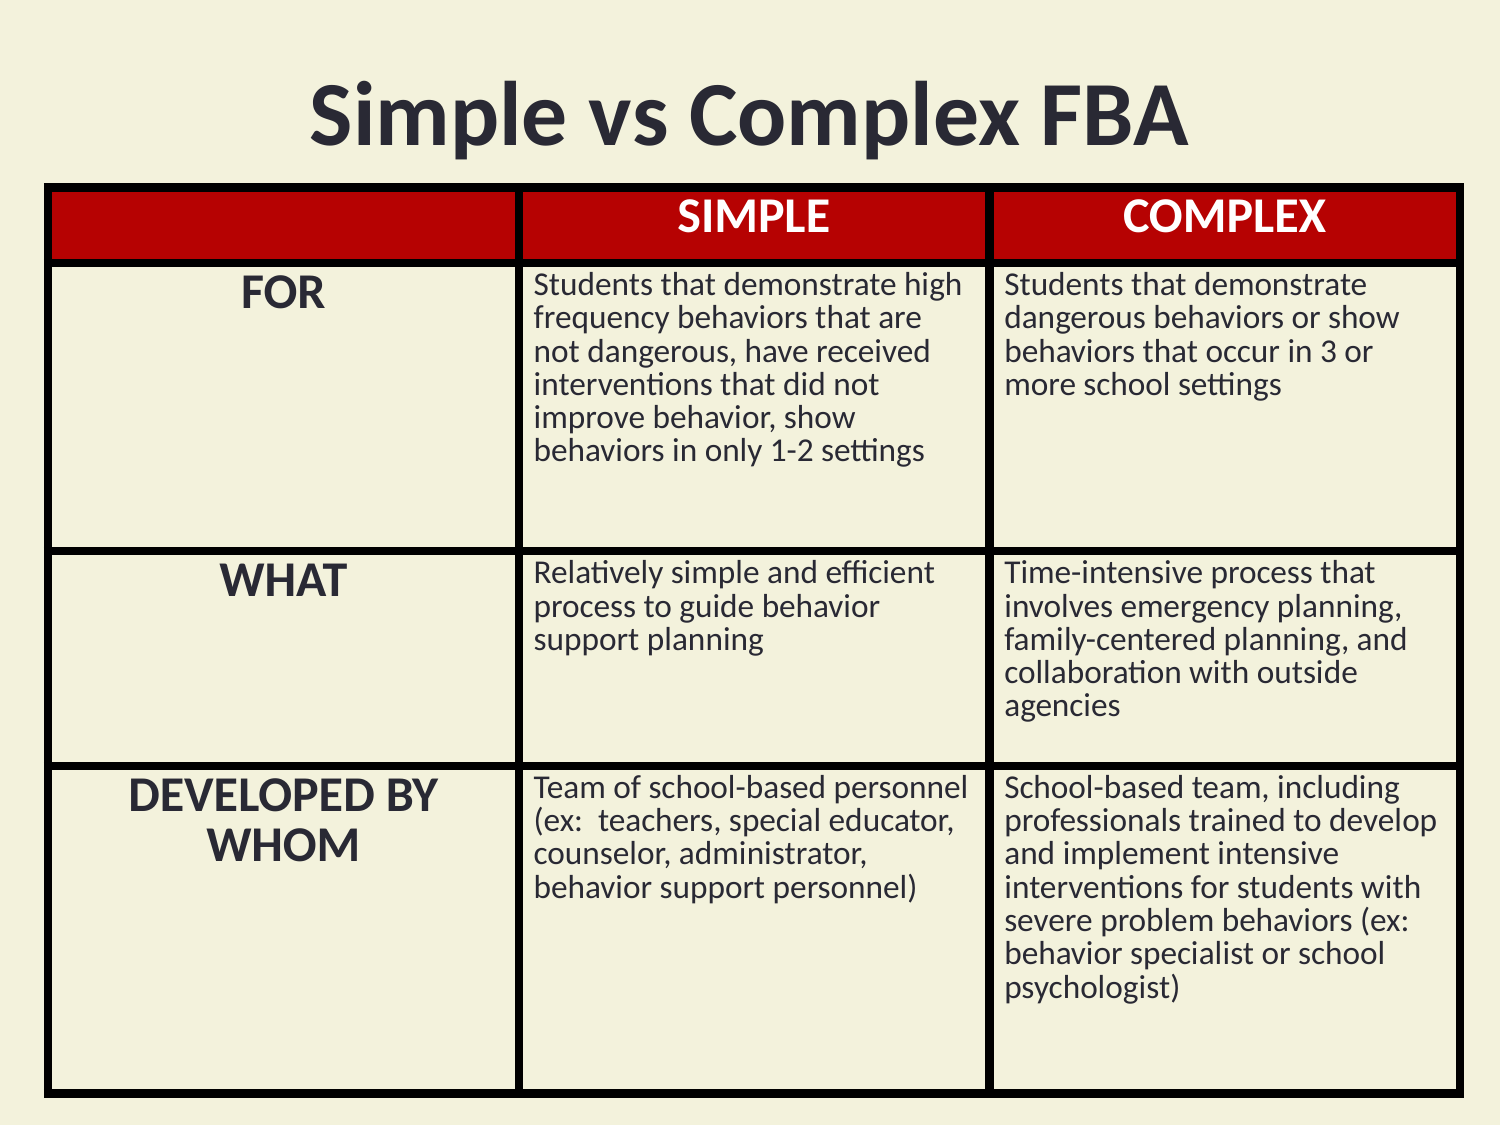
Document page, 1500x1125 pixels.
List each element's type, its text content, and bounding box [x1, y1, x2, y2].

table_header [52, 192, 515, 259]
table_cell Relatively simple and efficient process to guide behavior support planning [523, 555, 985, 762]
table_cell Students that demonstrate dangerous behaviors or show behaviors that occur in 3 or more school settings [994, 267, 1456, 547]
table_header SIMPLE [523, 192, 985, 259]
table_cell WHAT [52, 555, 515, 762]
table_cell Students that demonstrate high frequency behaviors that are not dangerous, have received interventions that did not improve behavior, show behaviors in only 1-2 settings [523, 267, 985, 547]
table_cell Time-intensive process that involves emergency planning, family-centered planning, and collaboration with outside agencies [994, 555, 1456, 762]
table_cell DEVELOPED BY WHOM [52, 770, 515, 1089]
table_header COMPLEX [994, 192, 1456, 259]
table_cell School-based team, including professionals trained to develop and implement intensive interventions for students with severe problem behaviors (ex: behavior specialist or school psychologist) [994, 770, 1456, 1089]
table_cell FOR [52, 267, 515, 547]
title Simple vs Complex FBA [75, 45, 1425, 173]
table_cell Team of school-based personnel (ex: teachers, special educator, counselor, administrator, behavior support personnel) [523, 770, 985, 1089]
